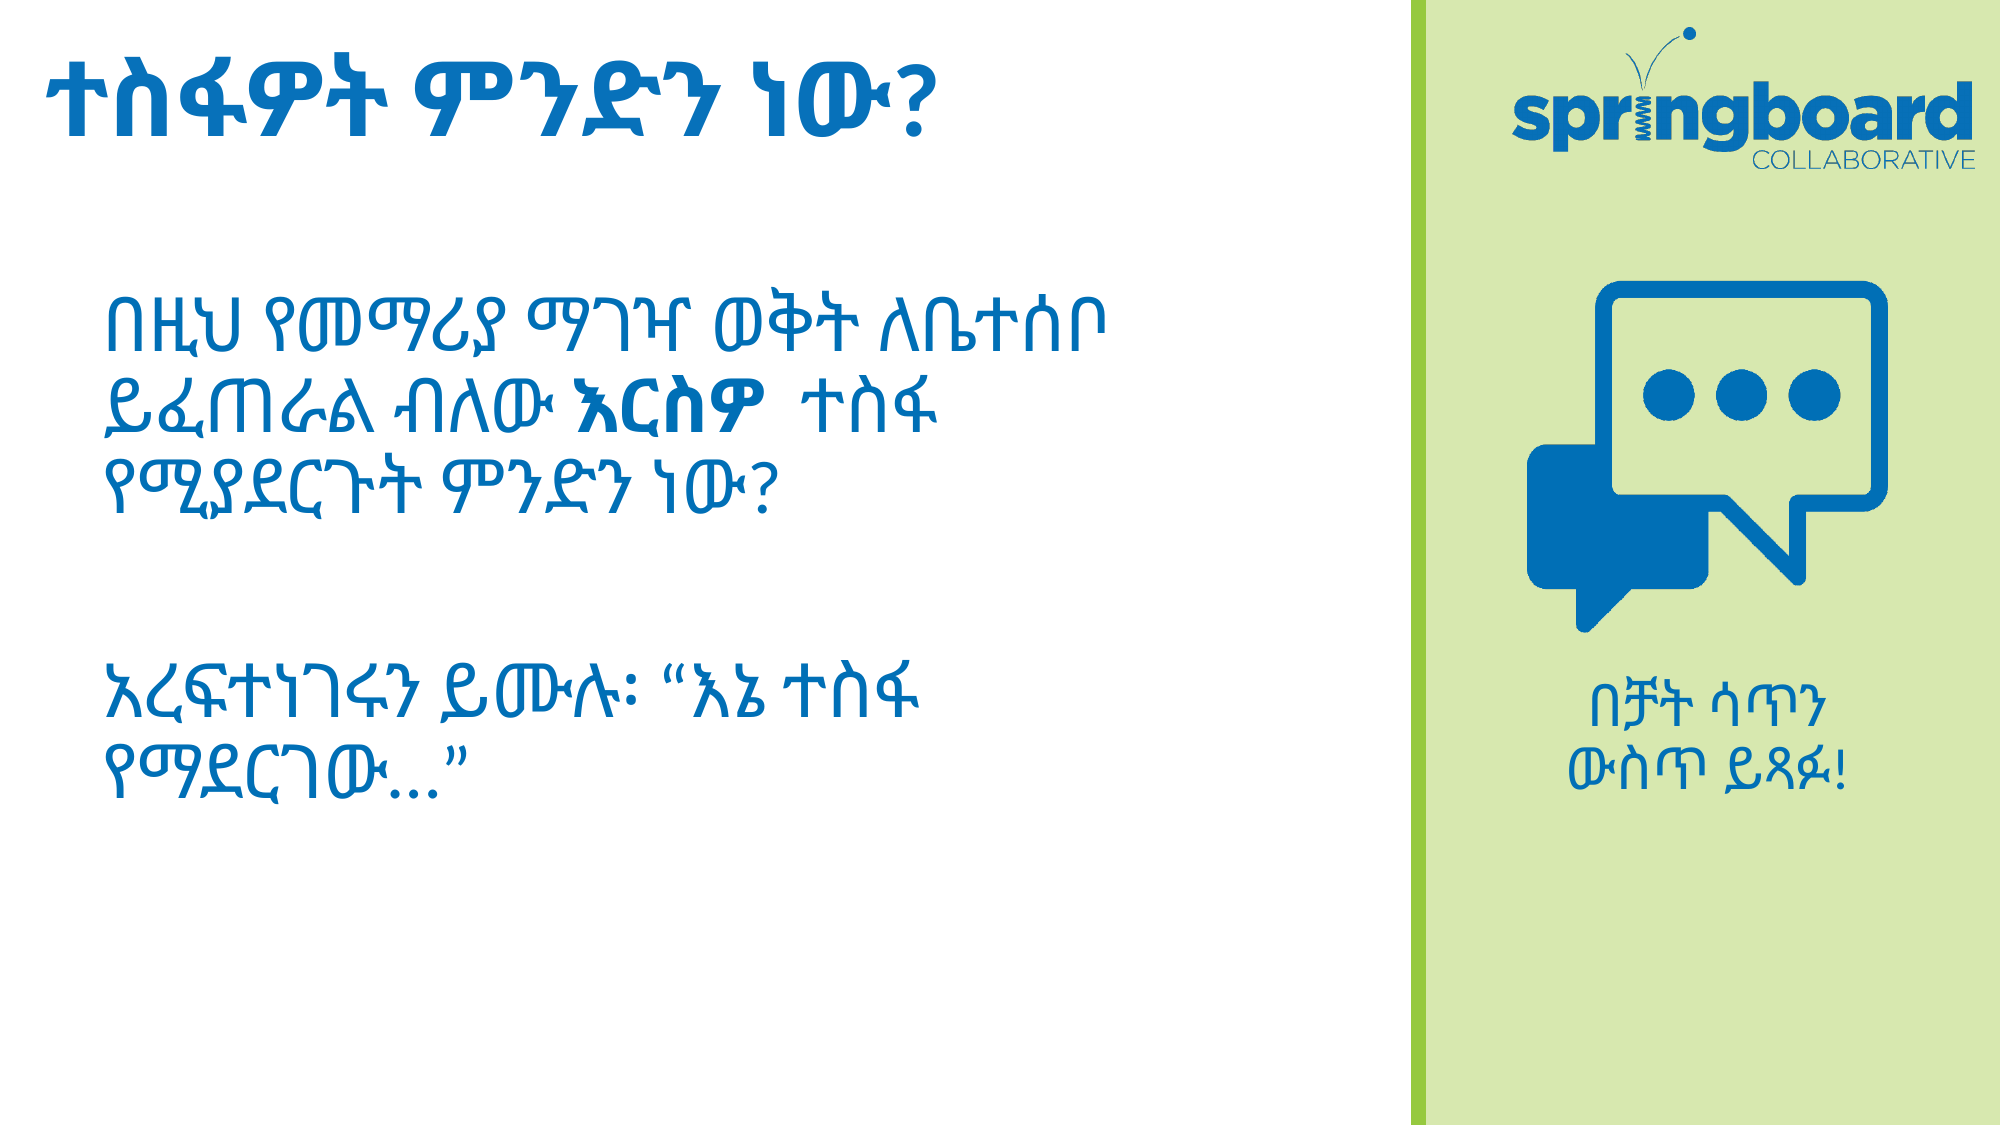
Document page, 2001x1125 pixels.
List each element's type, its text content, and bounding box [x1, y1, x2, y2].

text_box በዚህ የመማሪያ ማገዣ ወቅት ለቤተሰቦ ይፈጠራል ብለው እርስዎ ተስፋ የሚያደርጉት ምንድን ነው? አረፍተነገሩን ይሙሉ፡ “እኔ ተስፋ የማደርገው…” [87, 279, 1273, 669]
title ተስፋዎት ምንድን ነው? [0, 0, 1417, 206]
picture [1512, 27, 1975, 169]
picture [1527, 276, 1889, 637]
text_box በቻት ሳጥን ውስጥ ይጻፉ! [1503, 668, 1913, 1057]
